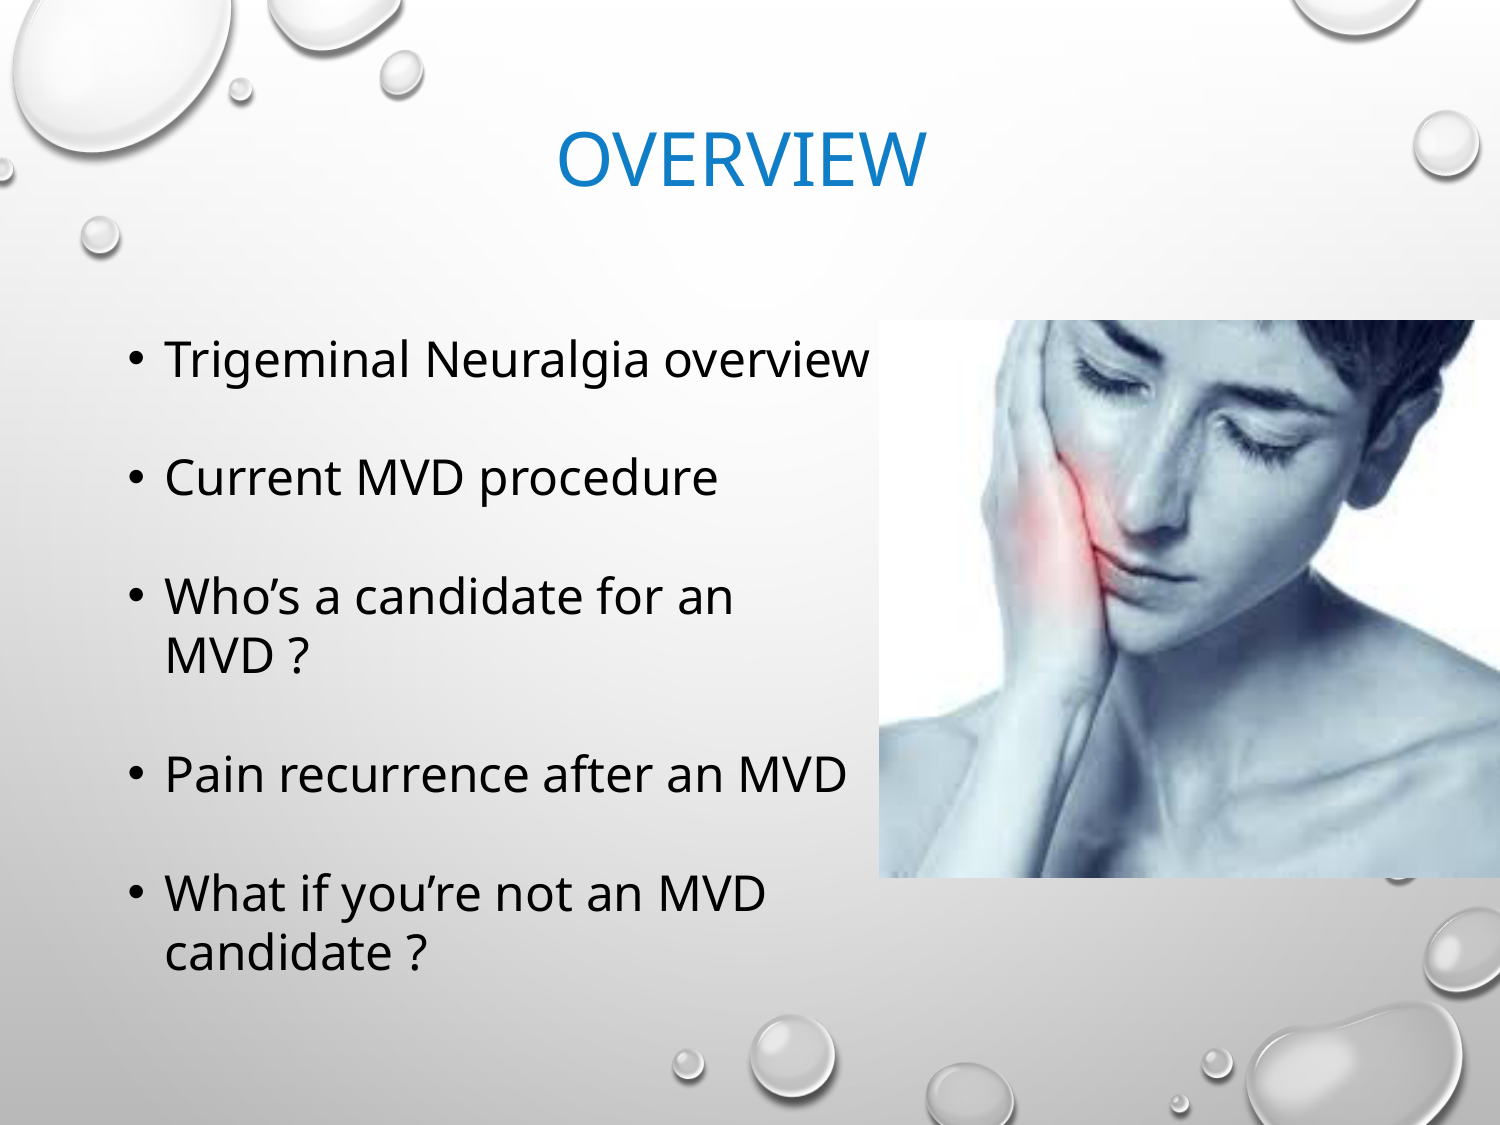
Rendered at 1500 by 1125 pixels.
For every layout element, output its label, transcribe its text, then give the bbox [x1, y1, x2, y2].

list Trigeminal Neuralgia overview Current MVD procedure Who’s a candidate for an MVD ? Pain recurrence after an MVD What if you’re not an MVD candidate ? [112, 320, 903, 989]
title overview [264, 101, 1219, 223]
picture [0, 0, 1500, 1125]
